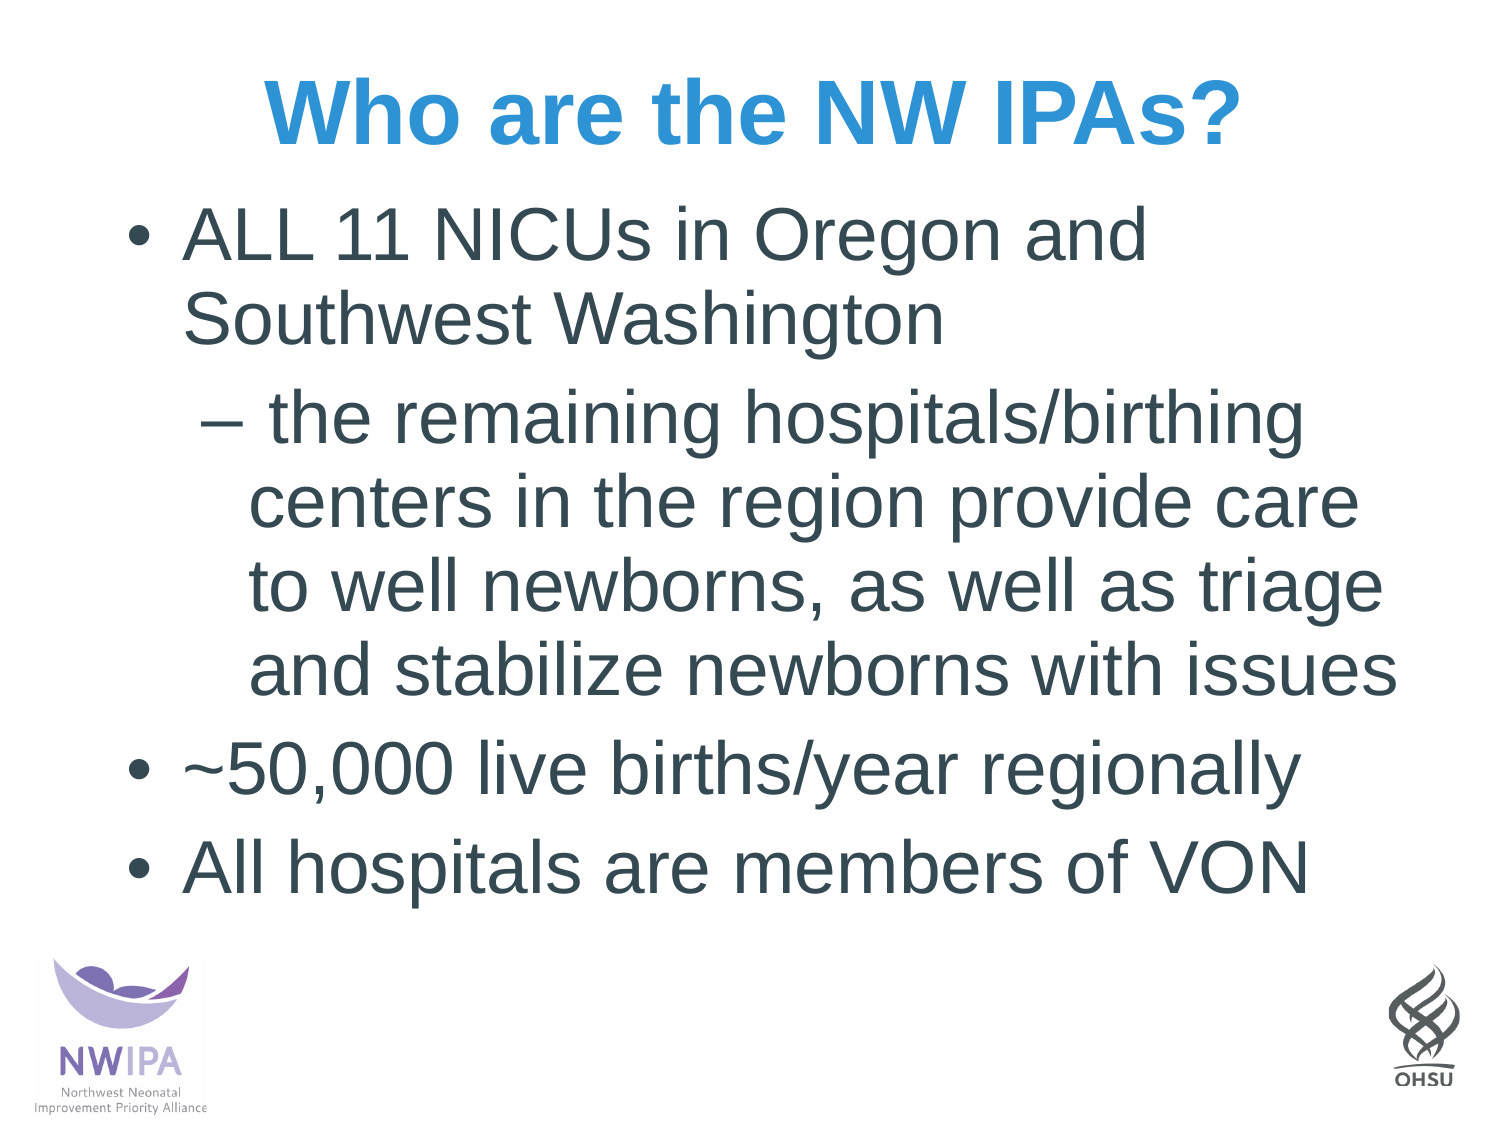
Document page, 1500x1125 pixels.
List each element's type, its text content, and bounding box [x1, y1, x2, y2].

title Who are the NW IPAs? [34, 45, 1476, 181]
list ALL 11 NICUs in Oregon and Southwest Washington the remaining hospitals/birthing centers in the region provide care to well newborns, as well as triage and stabilize newborns with issues ~50,000 live births/year regionally All hospitals are members of VON [111, 184, 1418, 1006]
picture [34, 957, 207, 1115]
